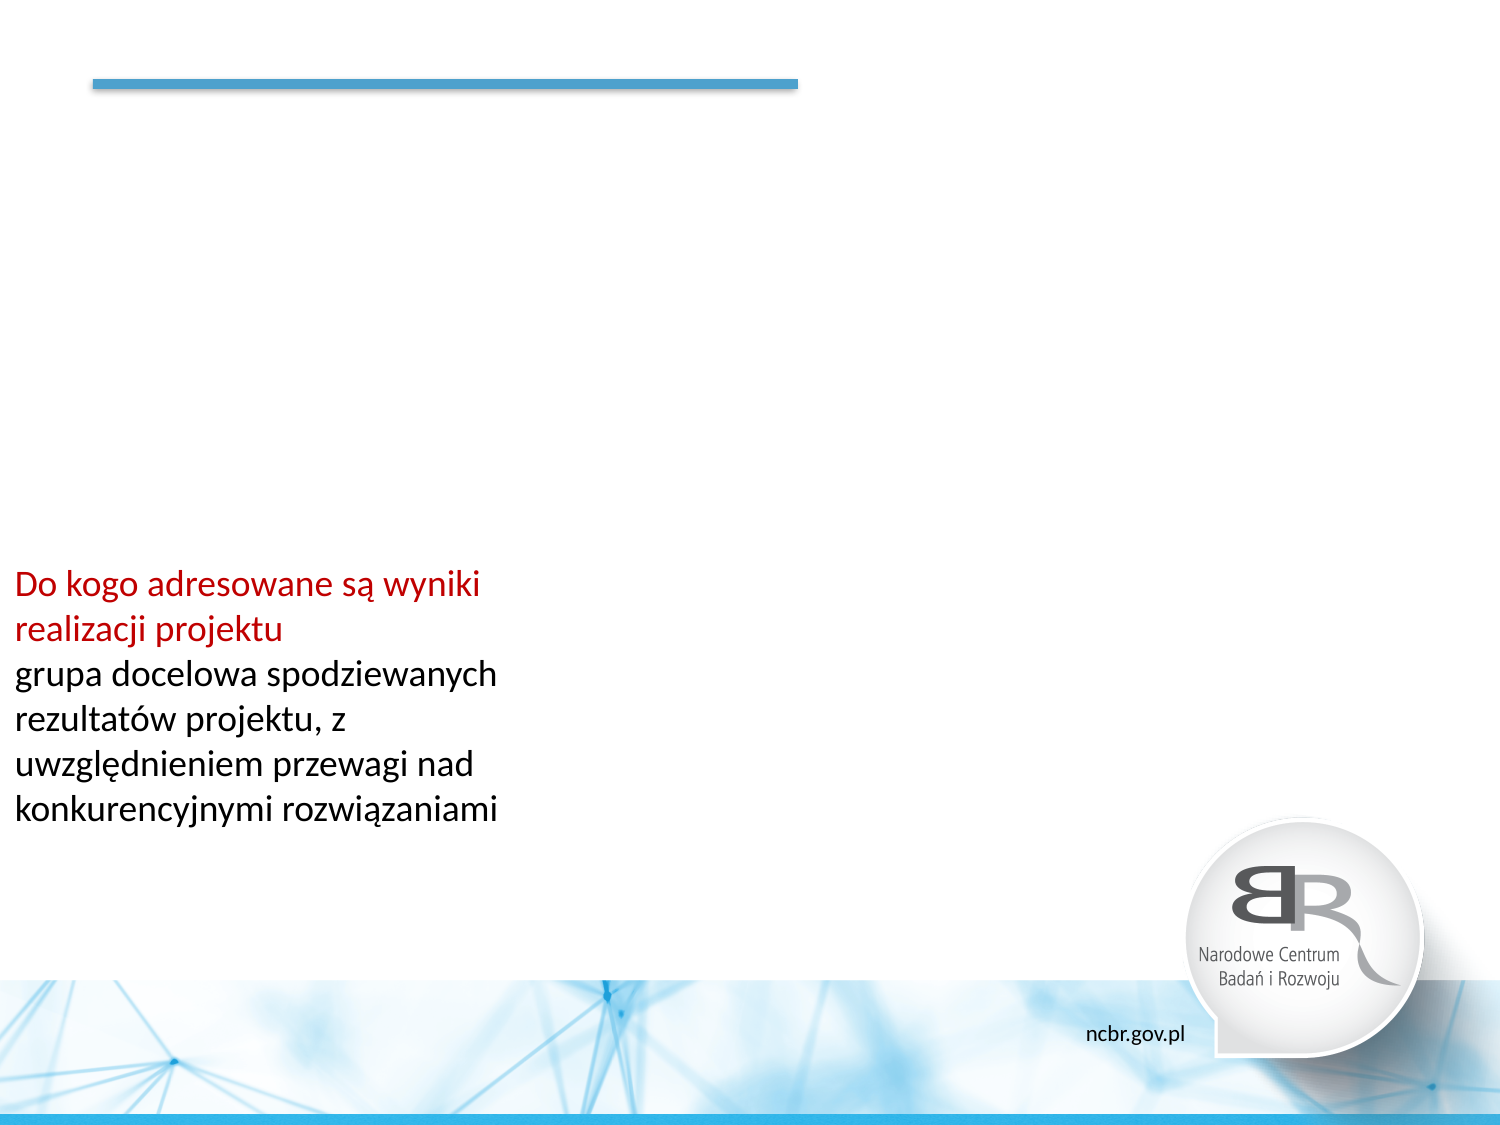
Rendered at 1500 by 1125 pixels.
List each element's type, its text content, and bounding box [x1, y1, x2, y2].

picture [0, 0, 1500, 1125]
text_box ncbr.gov.pl [1071, 1011, 1206, 1054]
text_box Do kogo adresowane są wyniki realizacji projektu grupa docelowa spodziewanych rezultatów projektu, z uwzględnieniem przewagi nad konkurencyjnymi rozwiązaniami [0, 551, 560, 972]
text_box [79, 78, 1142, 212]
